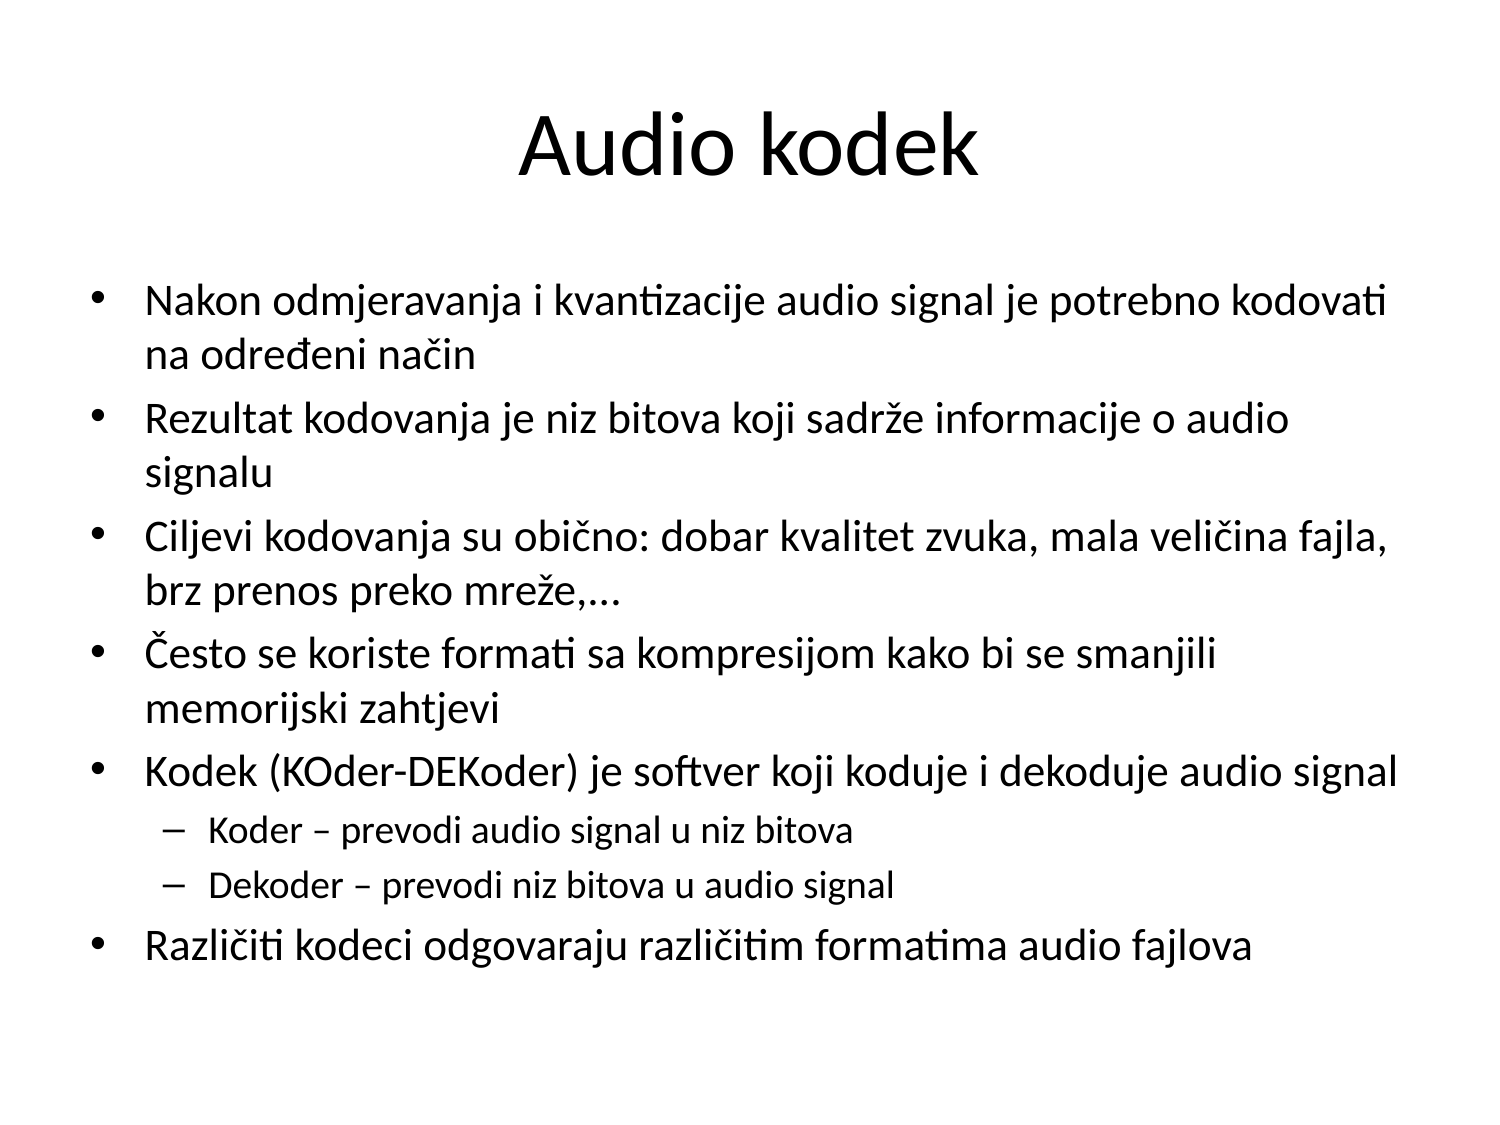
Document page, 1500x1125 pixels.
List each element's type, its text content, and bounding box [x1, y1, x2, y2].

title Audio kodek [75, 45, 1425, 233]
list Nakon odmjeravanja i kvantizacije audio signal je potrebno kodovati na određeni način Rezultat kodovanja je niz bitova koji sadrže informacije o audio signalu Ciljevi kodovanja su obično: dobar kvalitet zvuka, mala veličina fajla, brz prenos preko mreže,... Često se koriste formati sa kompresijom kako bi se smanjili memorijski zahtjevi Kodek (KOder-DEKoder) je softver koji koduje i dekoduje audio signal Koder – prevodi audio signal u niz bitova Dekoder – prevodi niz bitova u audio signal Različiti kodeci odgovaraju različitim formatima audio fajlova [75, 262, 1425, 1005]
